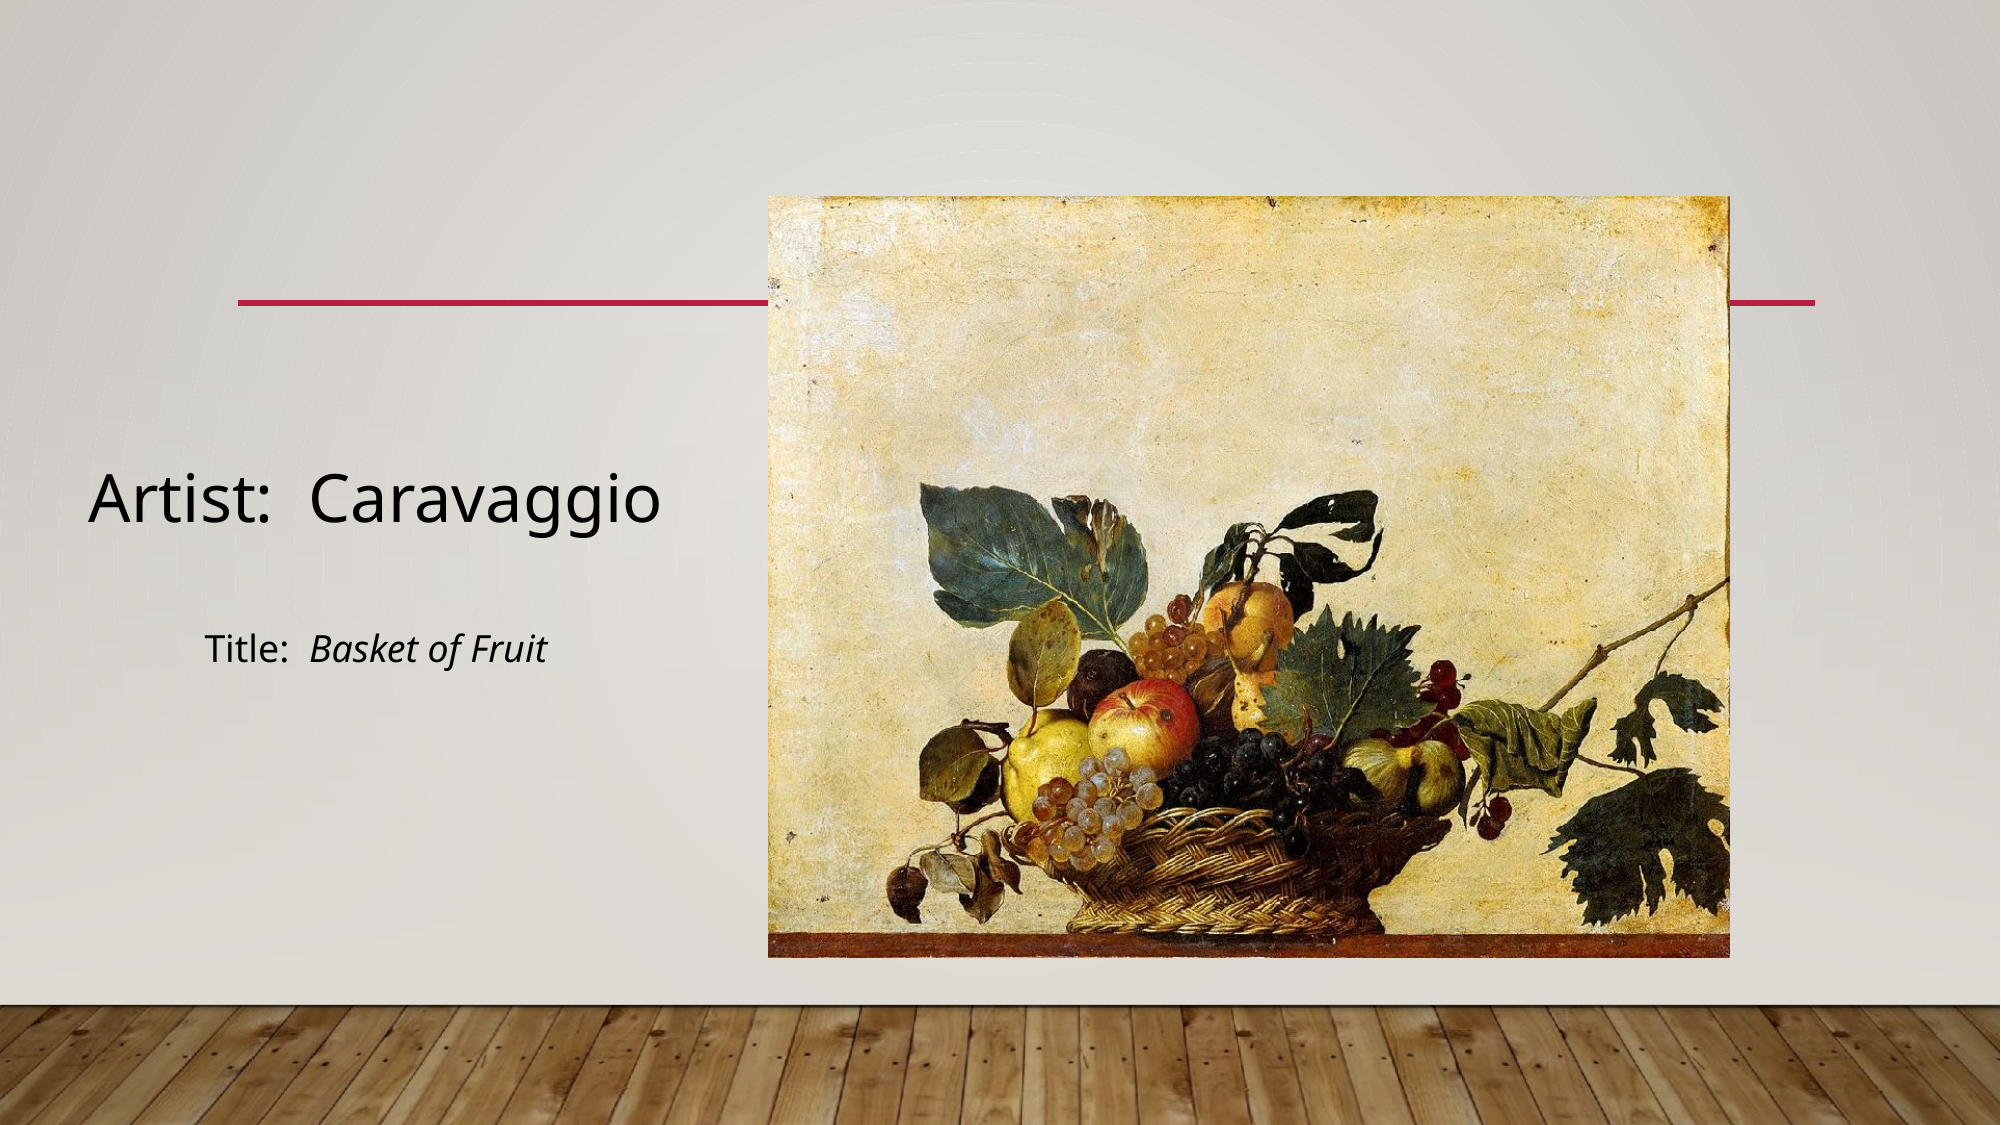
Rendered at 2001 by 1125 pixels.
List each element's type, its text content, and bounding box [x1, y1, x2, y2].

picture [0, 1005, 2000, 1125]
text_box Artist: Caravaggio Title: Basket of Fruit [33, 447, 720, 678]
picture [768, 196, 1730, 958]
